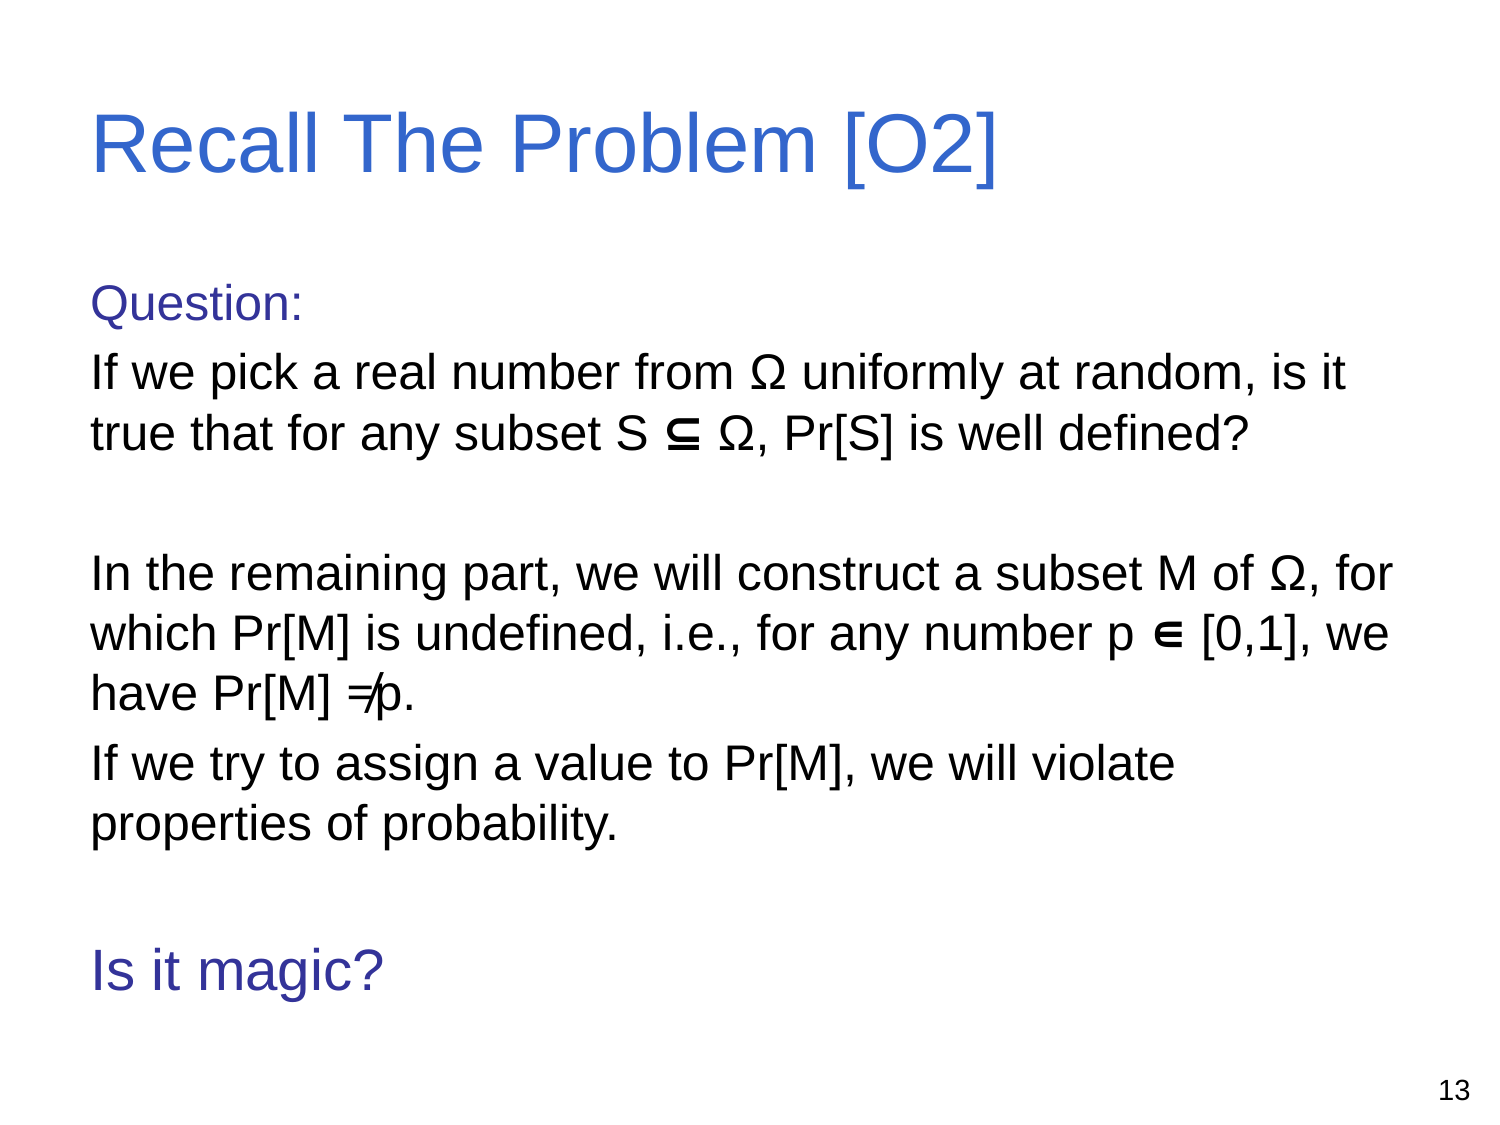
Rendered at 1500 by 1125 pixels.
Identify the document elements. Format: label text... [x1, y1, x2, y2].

title Recall The Problem [O2] [74, 44, 1426, 233]
list Question: If we pick a real number from Ω uniformly at random, is it true that for any subset S ⊆ Ω, Pr[S] is well defined? In the remaining part, we will construct a subset M of Ω, for which Pr[M] is undefined, i.e., for any number p ∊ [0,1], we have Pr[M] ≠p. If we try to assign a value to Pr[M], we will violate properties of probability. Is it magic? [75, 262, 1425, 1005]
